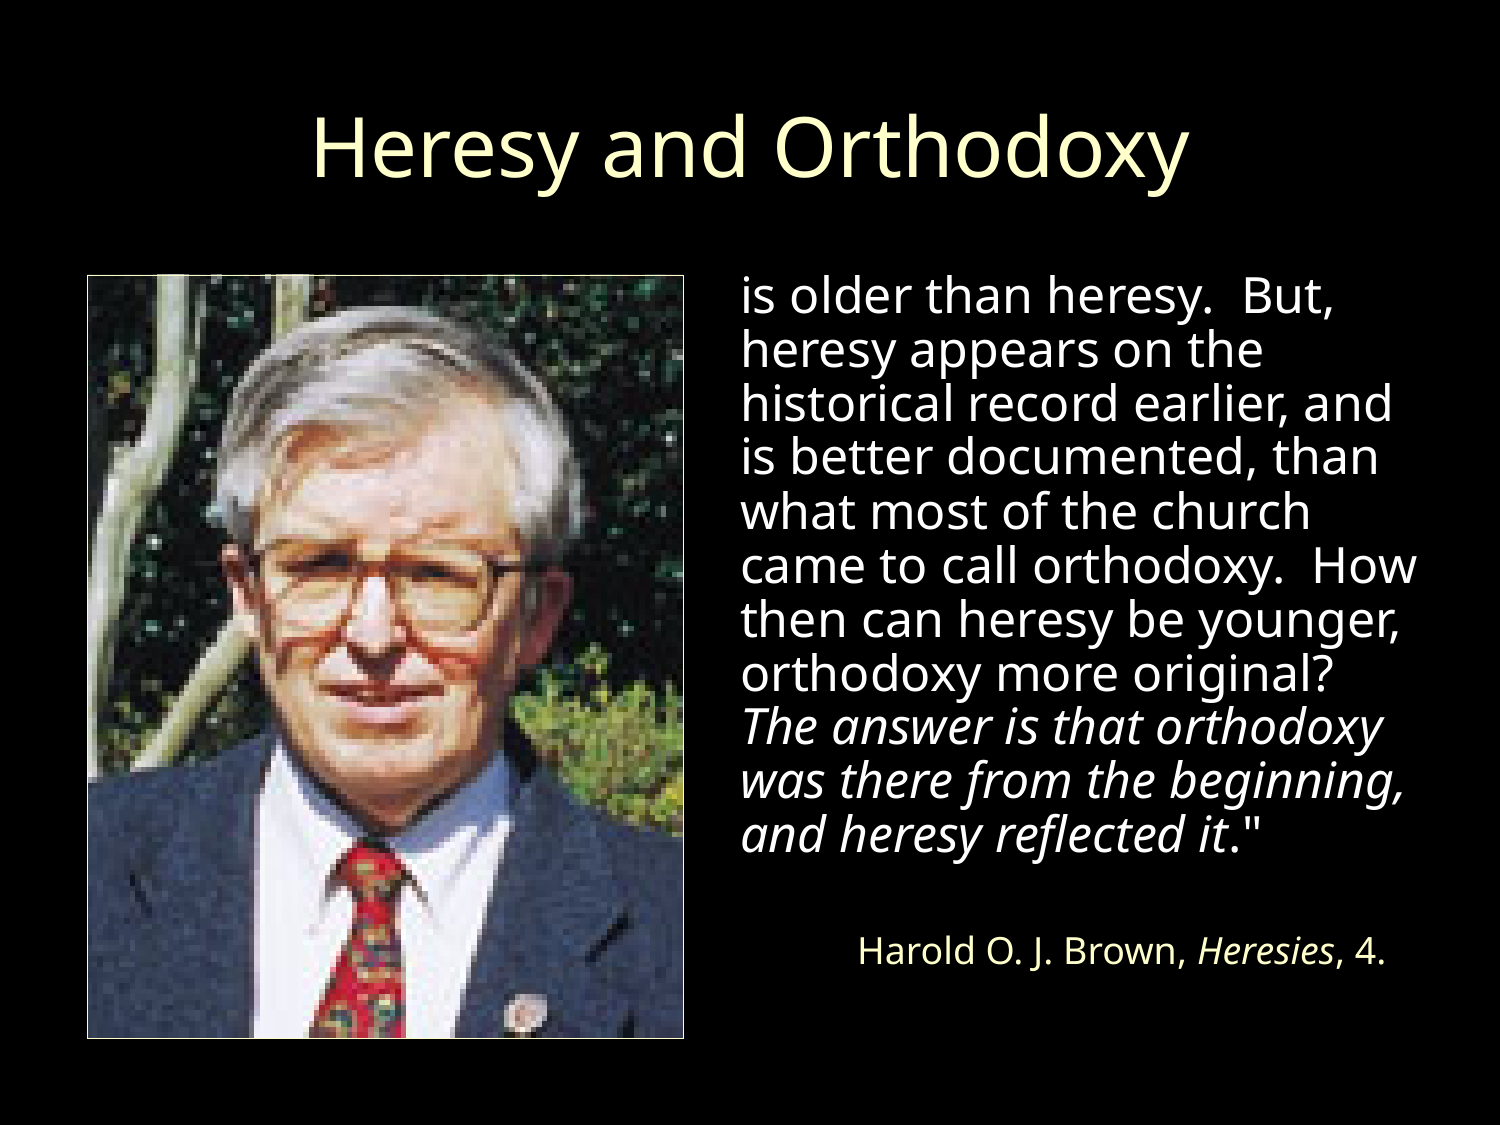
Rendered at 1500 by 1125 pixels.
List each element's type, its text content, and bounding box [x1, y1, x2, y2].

title Heresy and Orthodoxy [112, 50, 1388, 238]
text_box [87, 274, 683, 1038]
list is older than heresy. But, heresy appears on the historical record earlier, and is better documented, than what most of the church came to call orthodoxy. How then can heresy be younger, orthodoxy more original? The answer is that orthodoxy was there from the beginning, and heresy reflected it." Harold O. J. Brown, Heresies, 4. [725, 262, 1438, 975]
